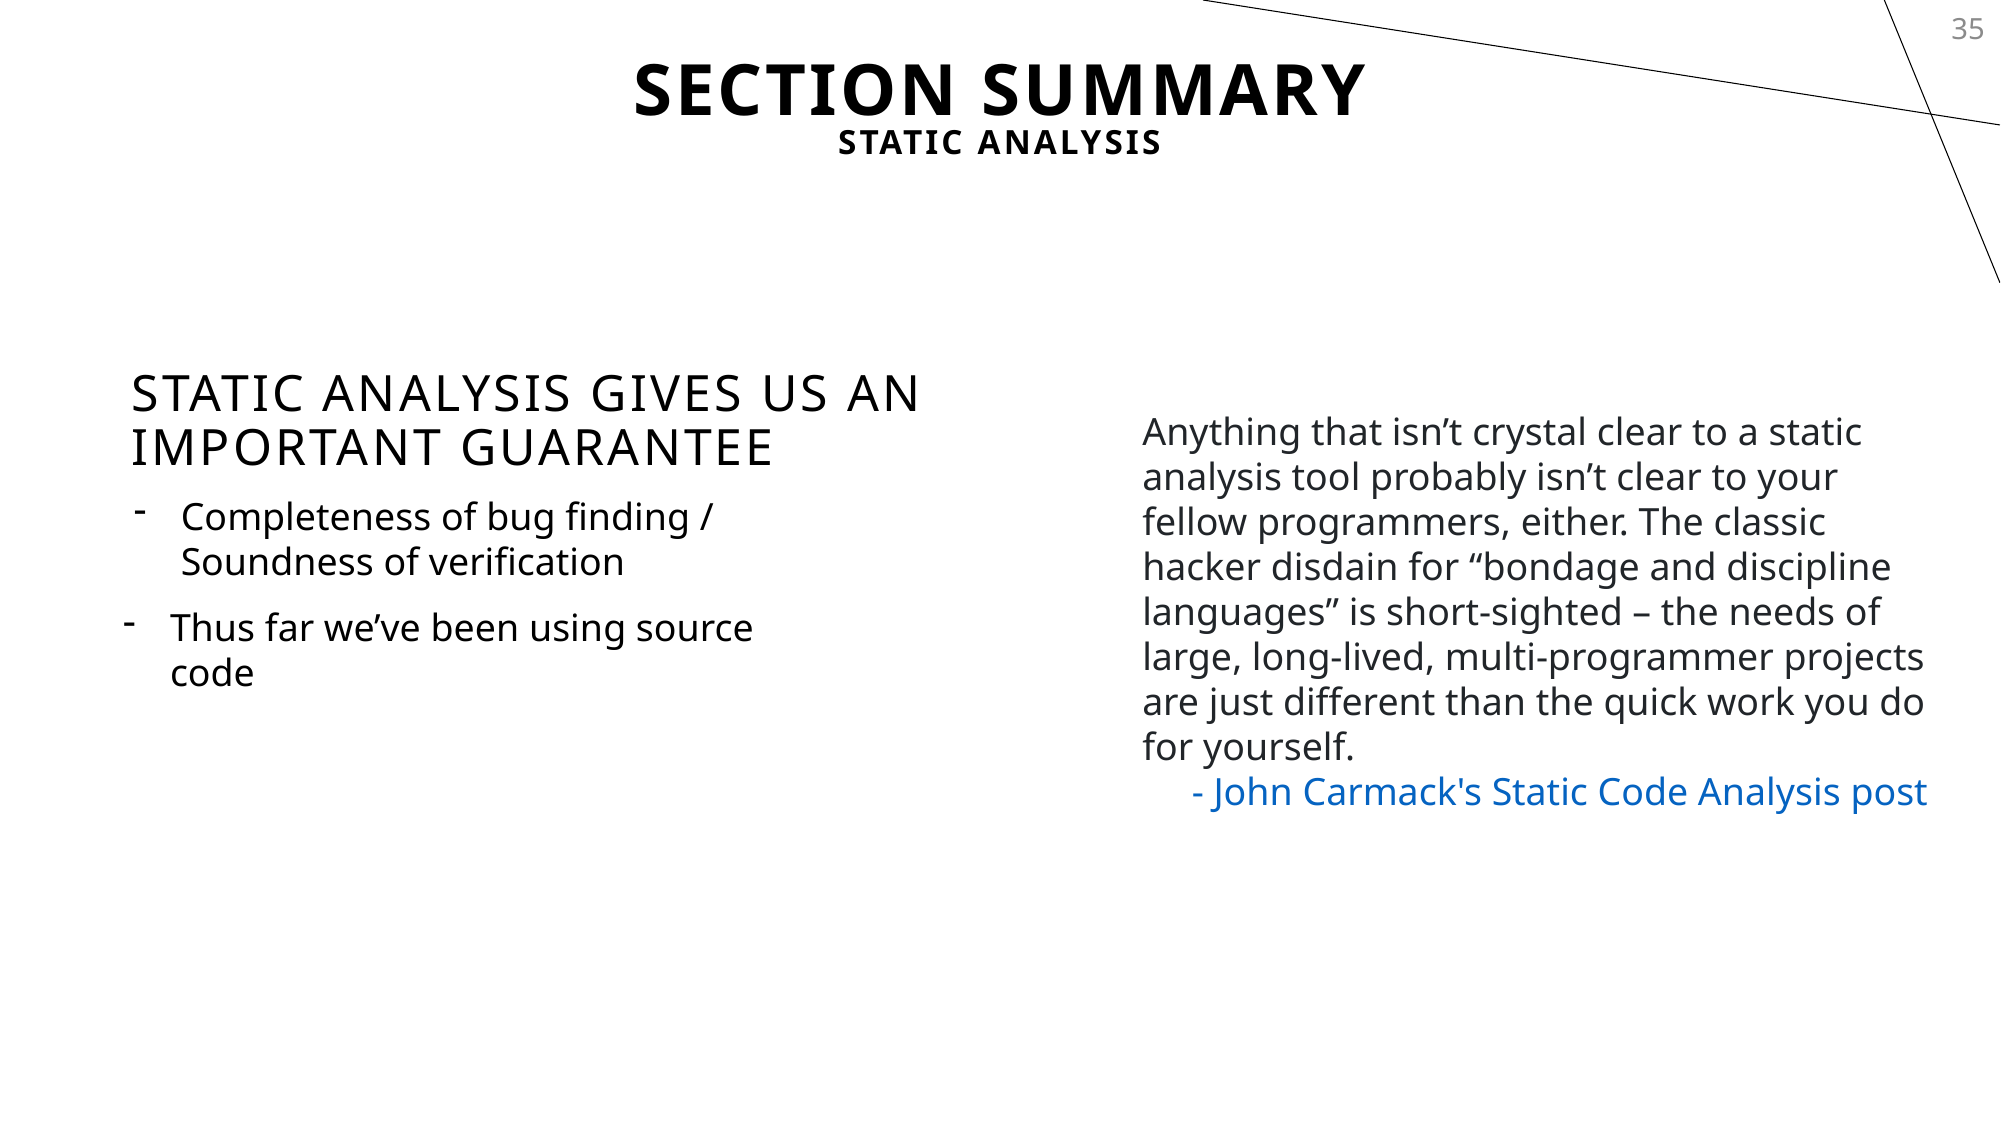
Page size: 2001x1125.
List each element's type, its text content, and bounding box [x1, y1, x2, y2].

text_box Static Analysis gives us an important guarantee [116, 360, 1128, 548]
text_box Thus far we’ve been using source code [108, 596, 850, 702]
slide_number 35 [1550, 0, 2000, 60]
text_box Anything that isn’t crystal clear to a static analysis tool probably isn’t clear to your fellow programmers, either. The classic hacker disdain for “bondage and discipline languages” is short-sighted – the needs of large, long-lived, multi-programmer projects are just different than the quick work you do for yourself. - John Carmack's Static Code Analysis post [1127, 400, 1944, 827]
text_box Completeness of bug finding / Soundness of verification [119, 485, 861, 590]
title Section Summary [1, 0, 1550, 34]
text_box Static Analysis [1, 34, 1998, 253]
